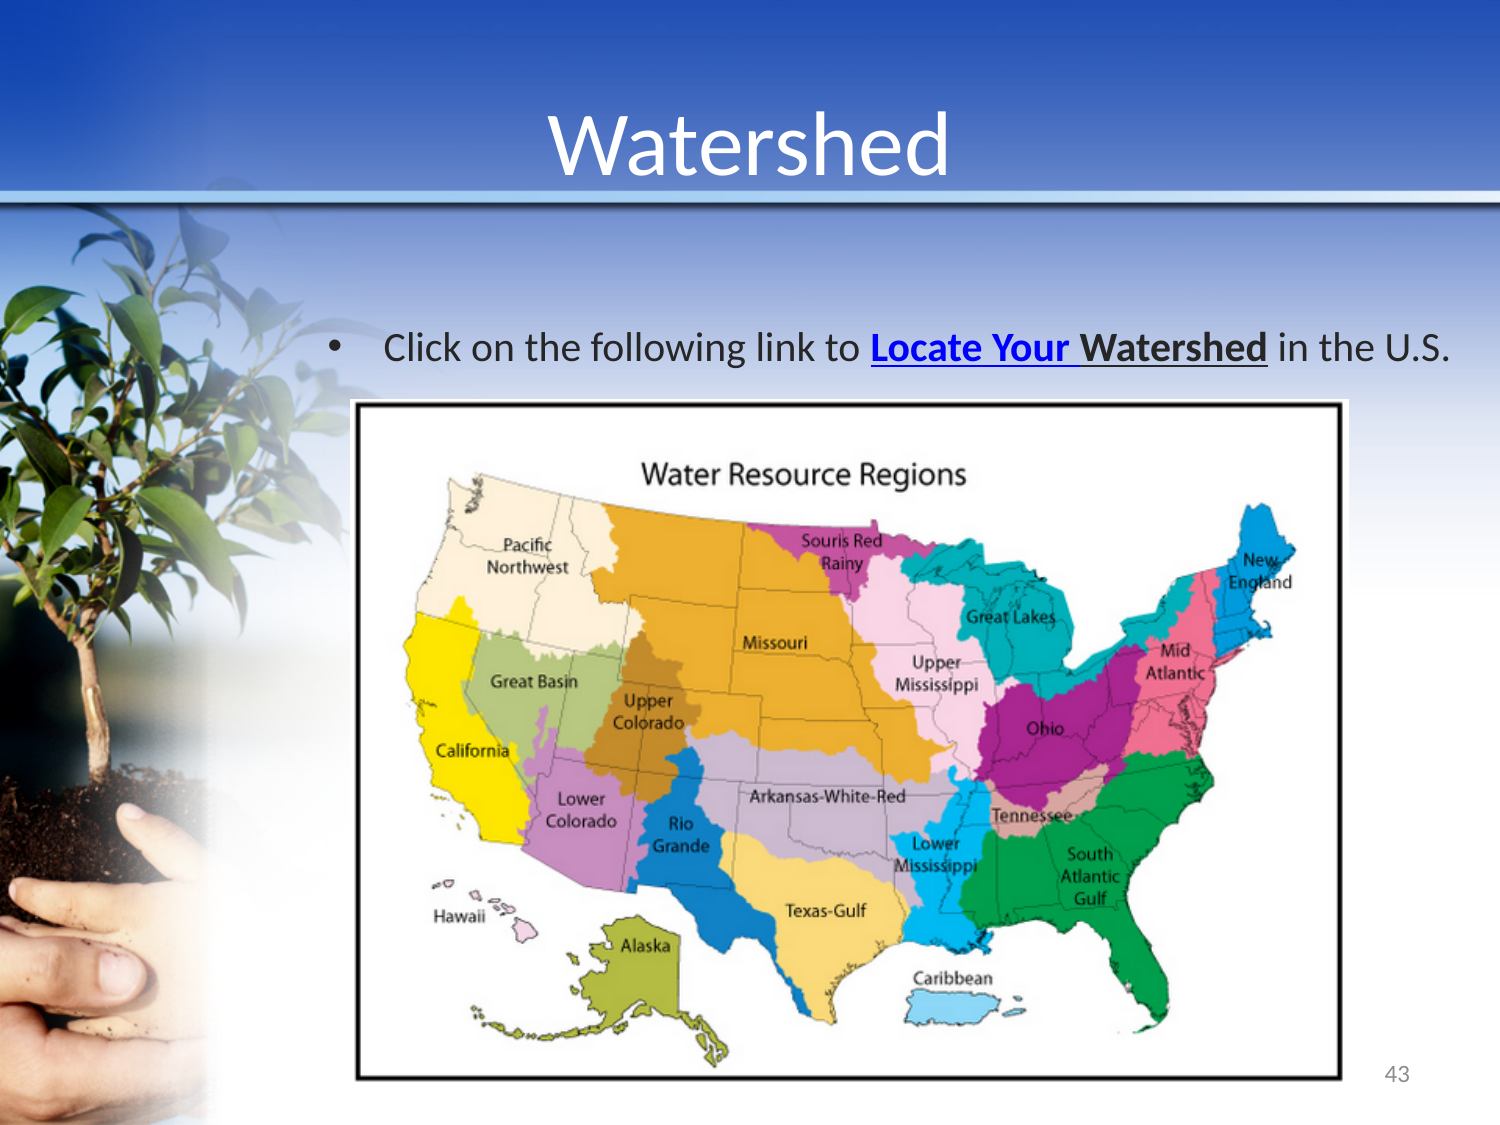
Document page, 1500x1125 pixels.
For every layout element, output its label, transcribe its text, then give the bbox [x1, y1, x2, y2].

title Watershed [75, 45, 1425, 233]
list Click on the following link to Locate Your Watershed in the U.S. [312, 312, 1475, 413]
picture [0, 0, 1500, 1125]
slide_number 43 [1074, 1042, 1425, 1103]
